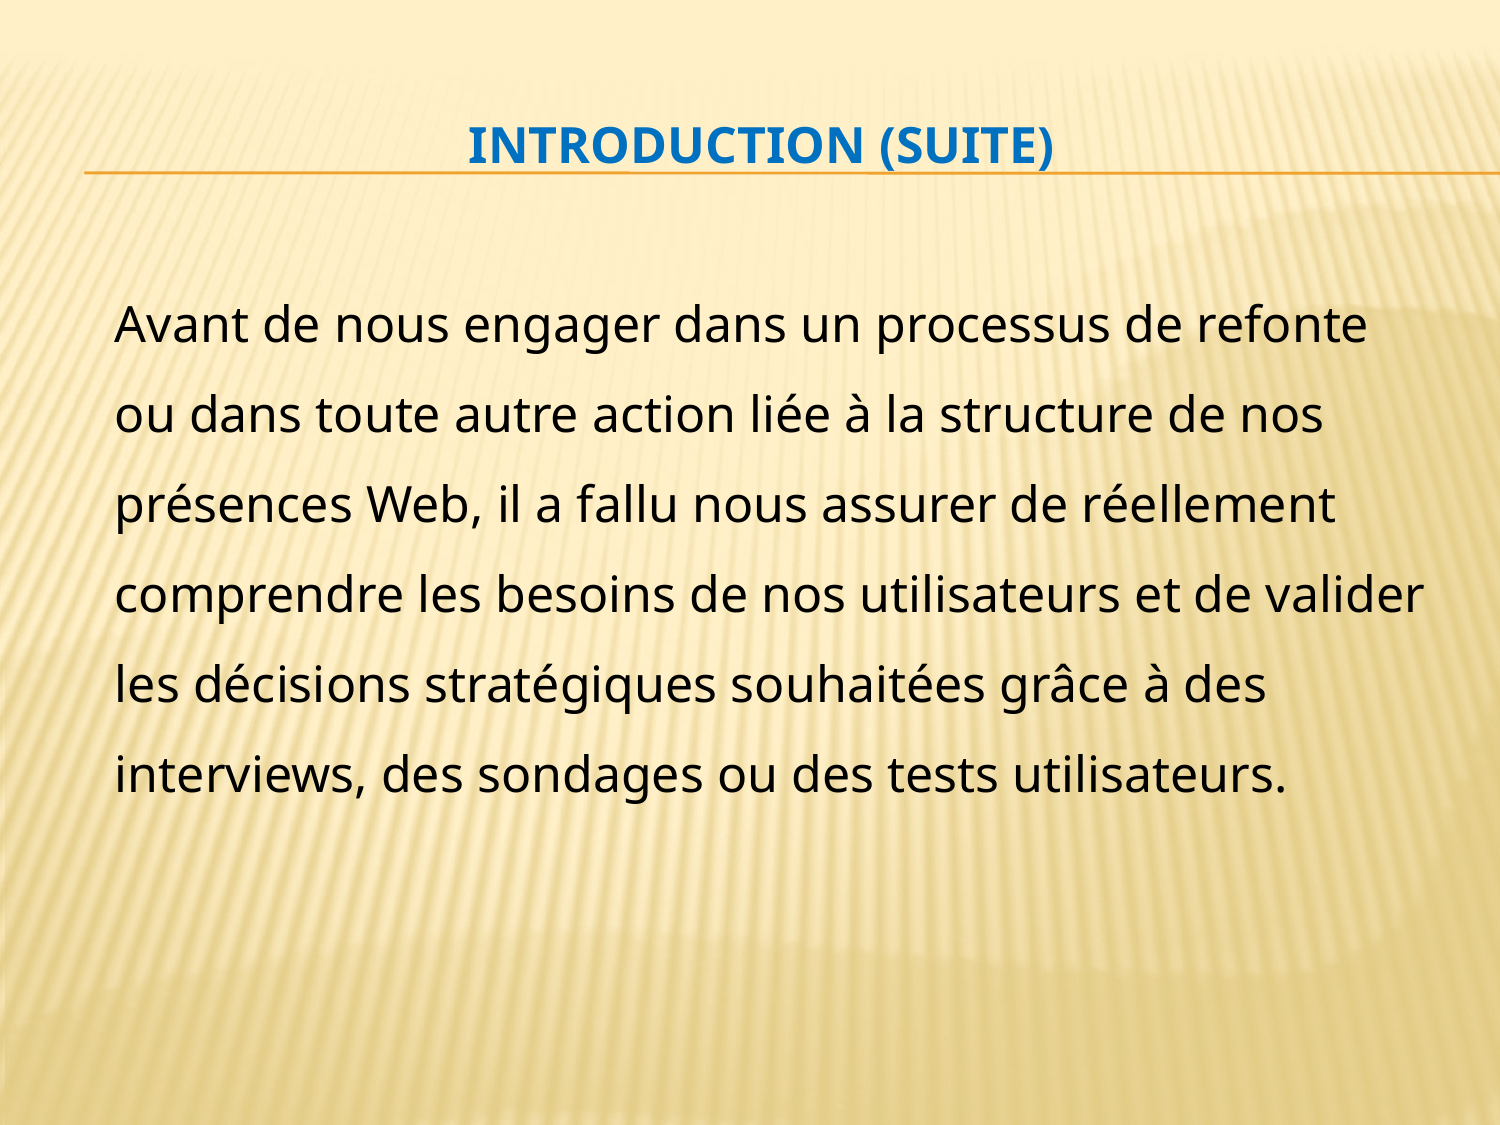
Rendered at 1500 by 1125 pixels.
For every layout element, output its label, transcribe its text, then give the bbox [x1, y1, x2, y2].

text_box Avant de nous engager dans un processus de refonte ou dans toute autre action liée à la structure de nos présences Web, il a fallu nous assurer de réellement comprendre les besoins de nos utilisateurs et de valider les décisions stratégiques souhaitées grâce à des interviews, des sondages ou des tests utilisateurs. [100, 255, 1447, 901]
title Introduction (Suite) [49, 75, 1475, 213]
